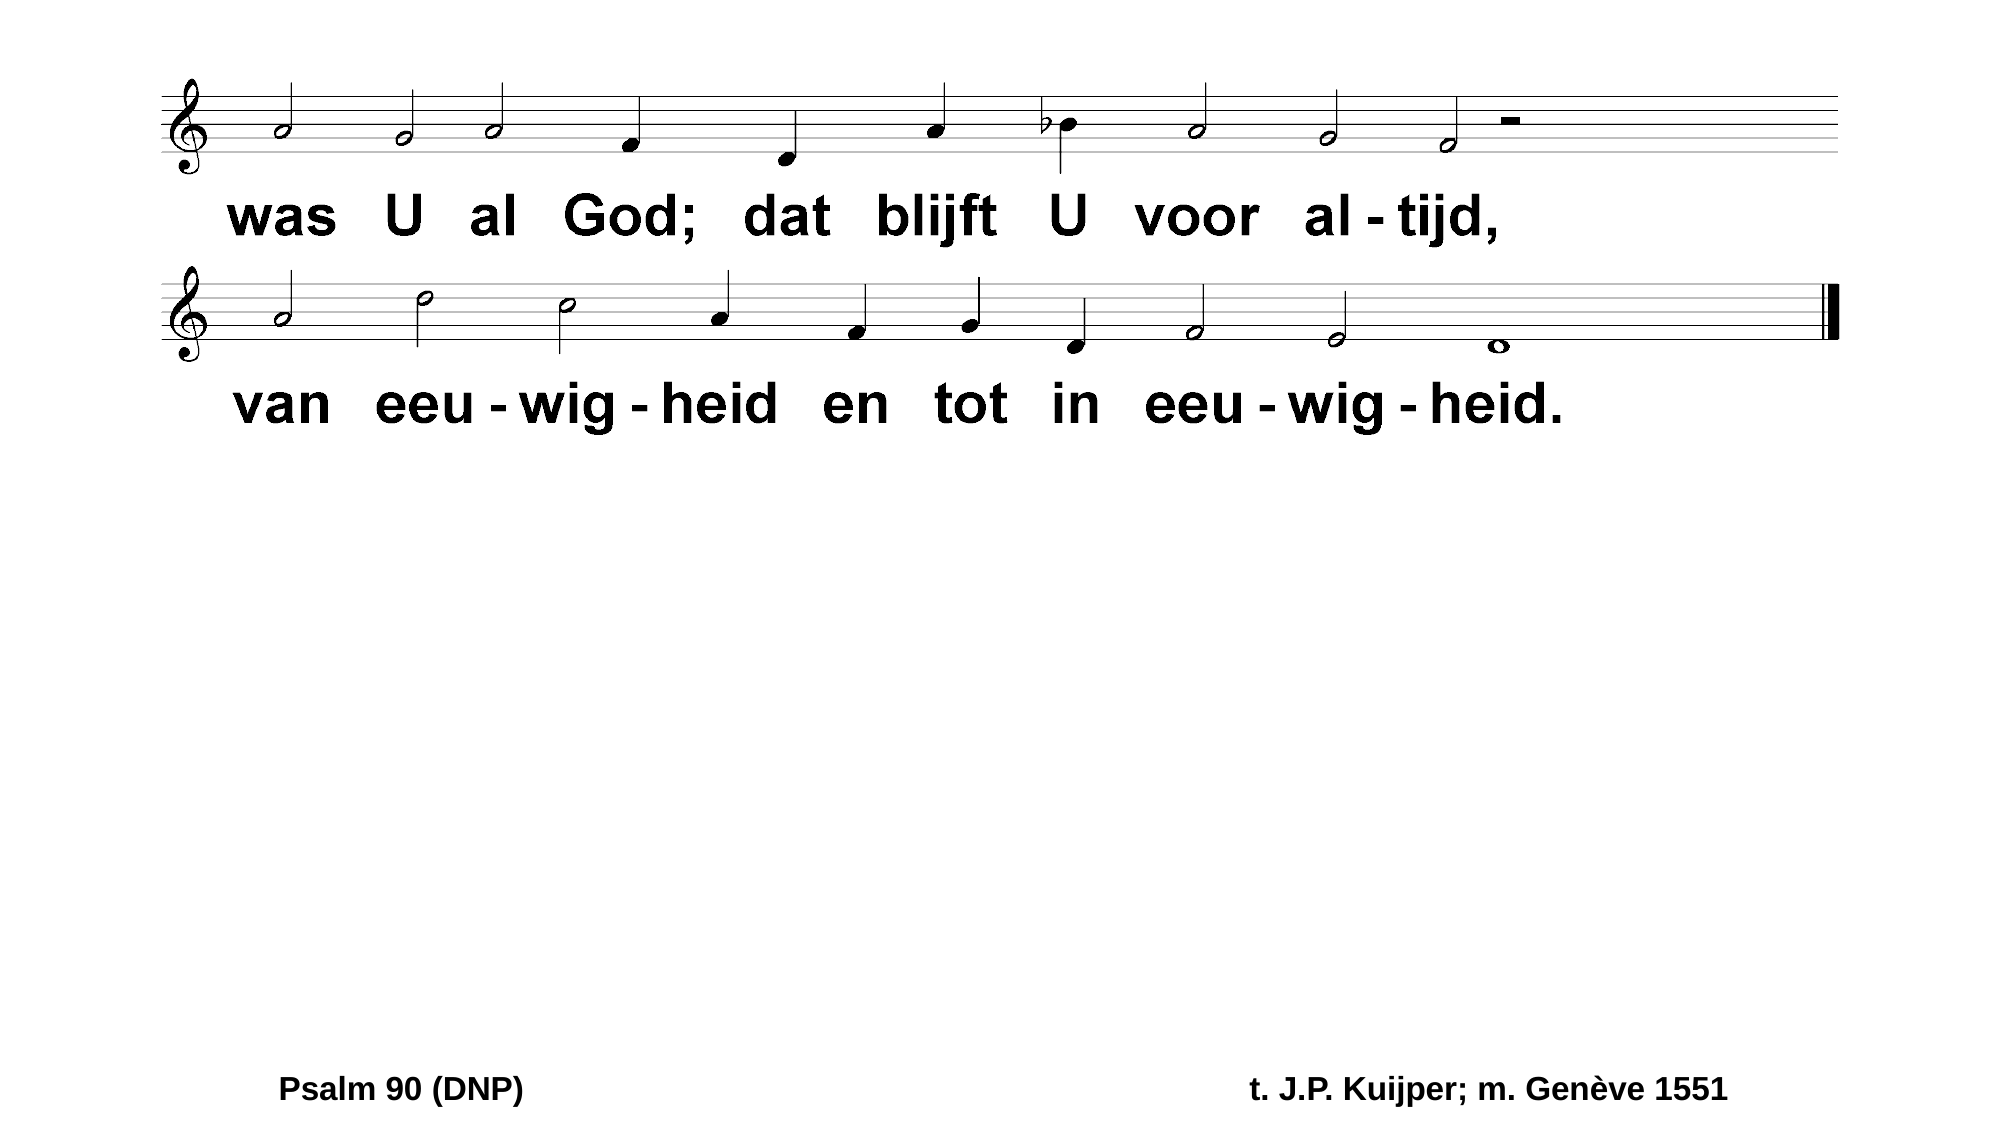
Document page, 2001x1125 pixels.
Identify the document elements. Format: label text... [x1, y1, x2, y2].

text_box Psalm 90 (DNP) t. J.P. Kuijper; m. Genève 1551 [263, 1059, 1745, 1115]
picture [145, 62, 1855, 451]
